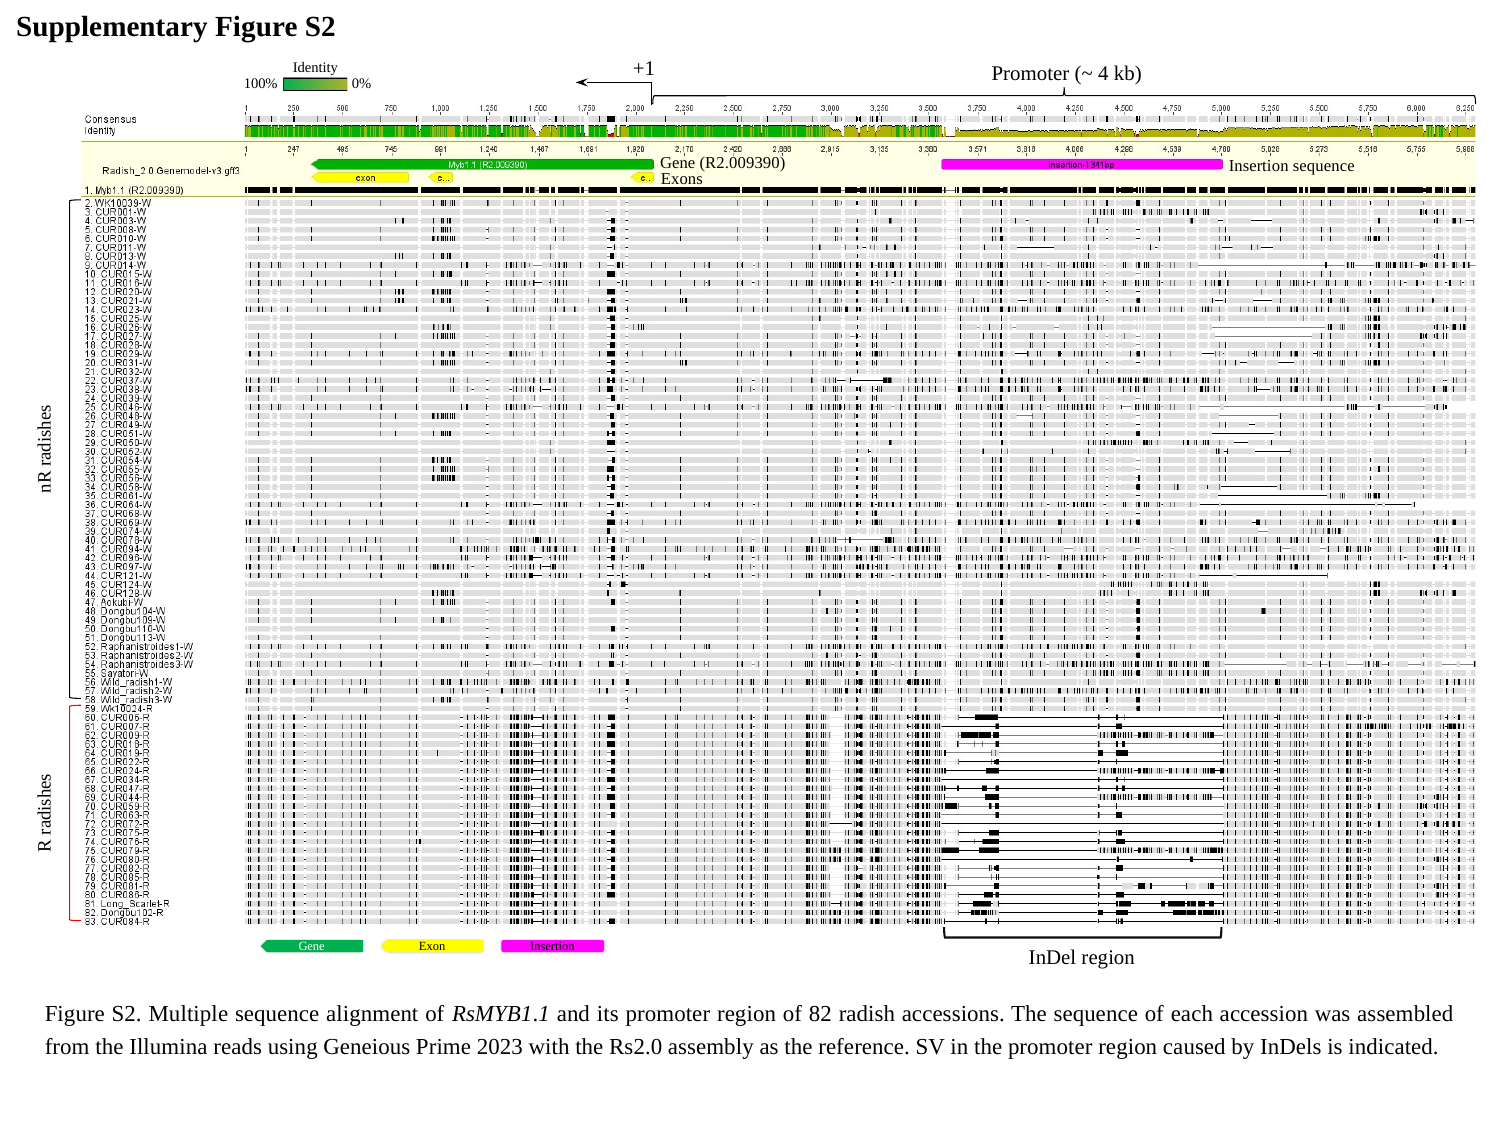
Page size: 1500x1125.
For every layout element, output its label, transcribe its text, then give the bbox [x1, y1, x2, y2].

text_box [260, 930, 604, 961]
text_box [24, 47, 1476, 977]
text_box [228, 50, 387, 100]
text_box Supplementary Figure S2 [1, 0, 352, 50]
text_box Figure S2. Multiple sequence alignment of RsMYB1.1 and its promoter region of 82 radish accessions. The sequence of each accession was assembled from the Illumina reads using Geneious Prime 2023 with the Rs2.0 assembly as the reference. SV in the promoter region caused by InDels is indicated. [29, 985, 1470, 1067]
